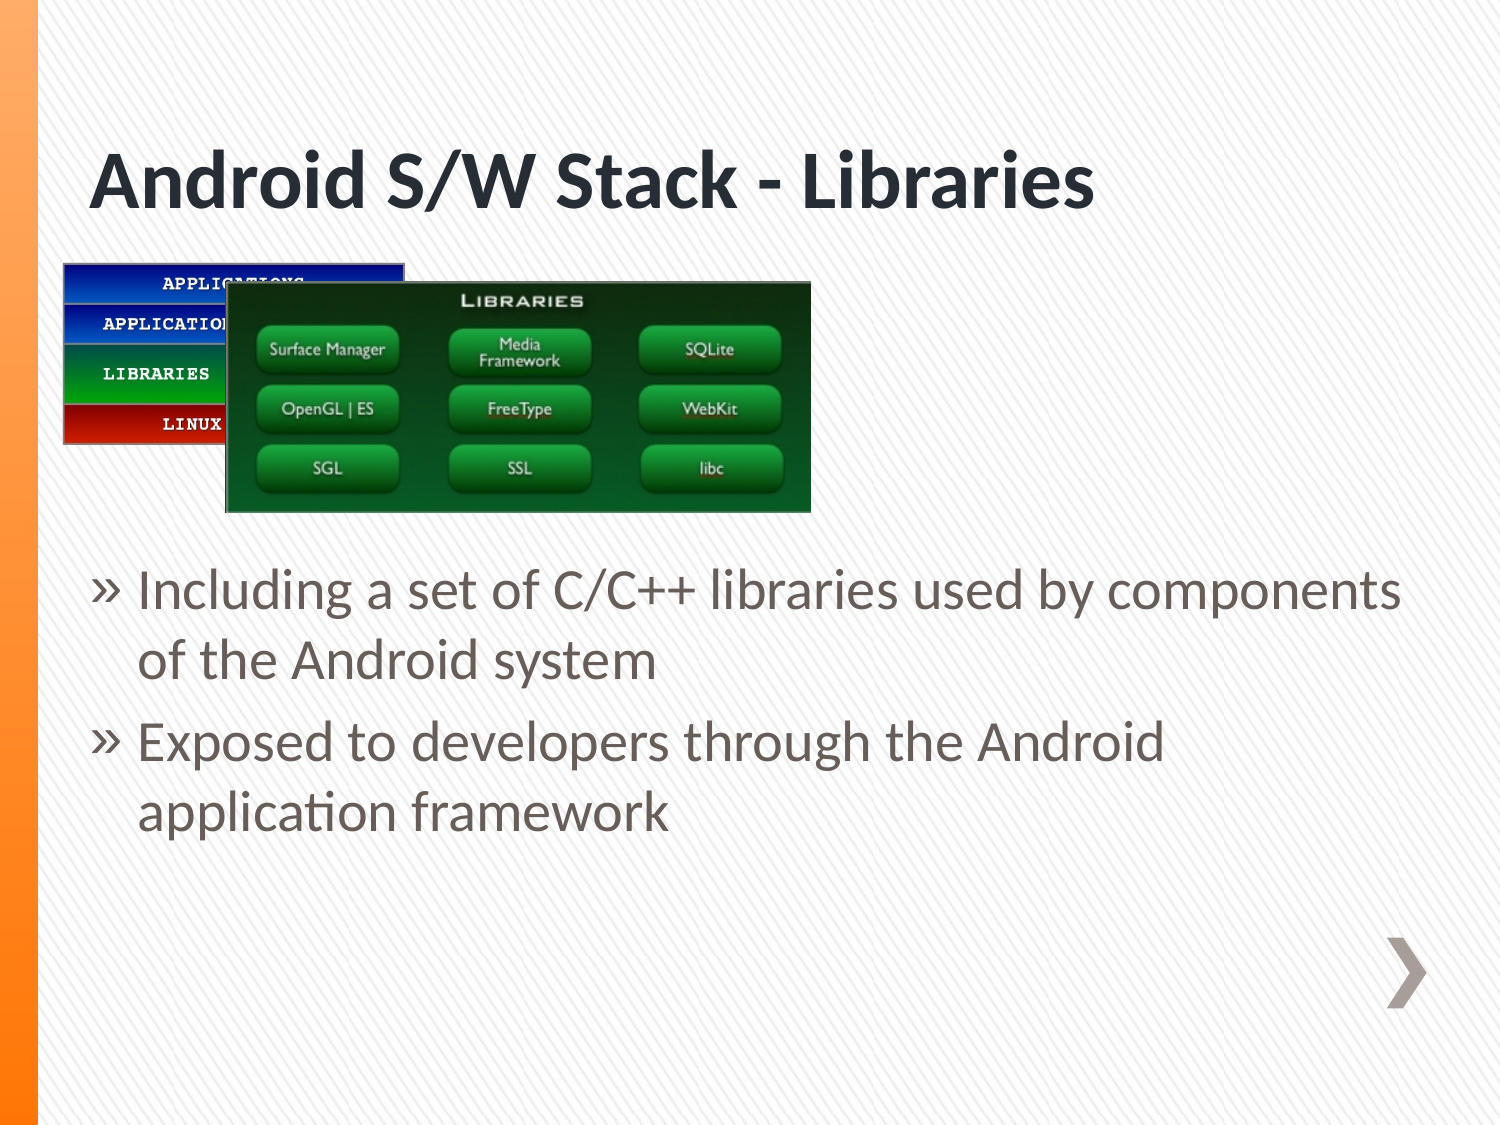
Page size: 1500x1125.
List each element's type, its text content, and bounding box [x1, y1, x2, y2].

title Android S/W Stack - Libraries [75, 45, 1400, 233]
picture [62, 262, 812, 513]
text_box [0, 281, 37, 285]
list Including a set of C/C++ libraries used by components of the Android system Exposed to developers through the Android application framework [75, 543, 1425, 1006]
